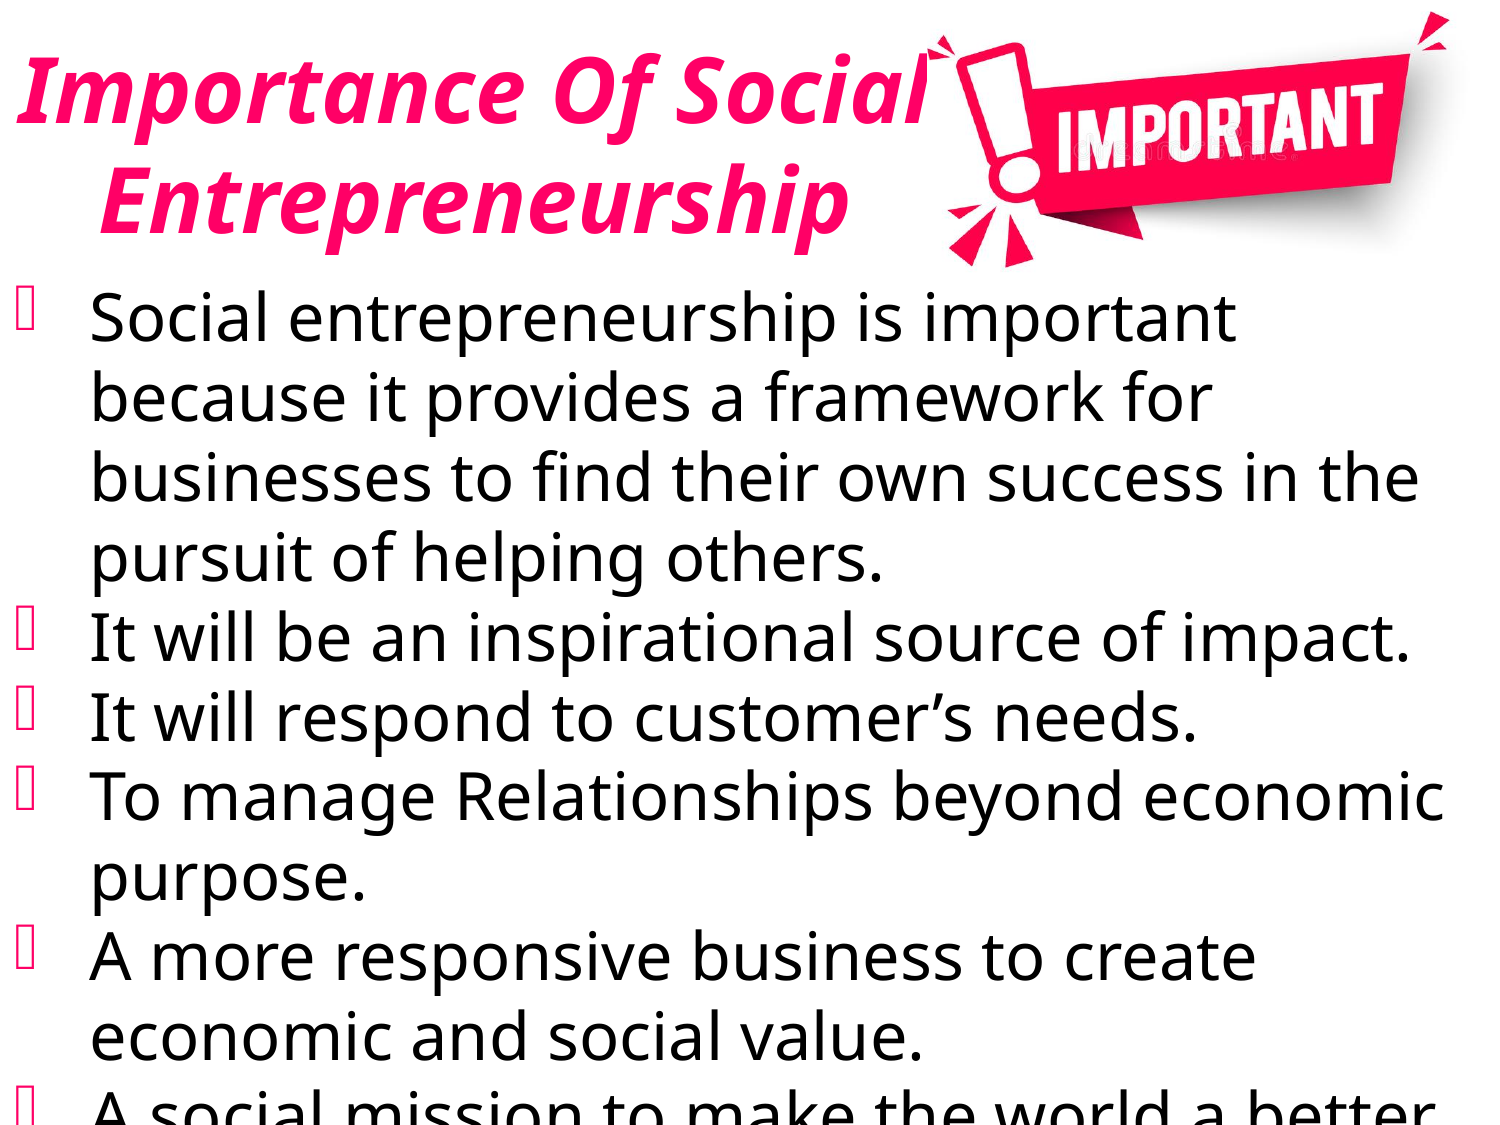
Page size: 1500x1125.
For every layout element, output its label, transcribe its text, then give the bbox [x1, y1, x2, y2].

text_box Social entrepreneurship is important because it provides a framework for businesses to find their own success in the pursuit of helping others. It will be an inspirational source of impact. It will respond to customer’s needs. To manage Relationships beyond economic purpose. A more responsive business to create economic and social value. A social mission to make the world a better place. [0, 267, 1500, 1125]
picture [926, 10, 1480, 279]
text_box Importance Of Social Entrepreneurship [3, 24, 921, 260]
